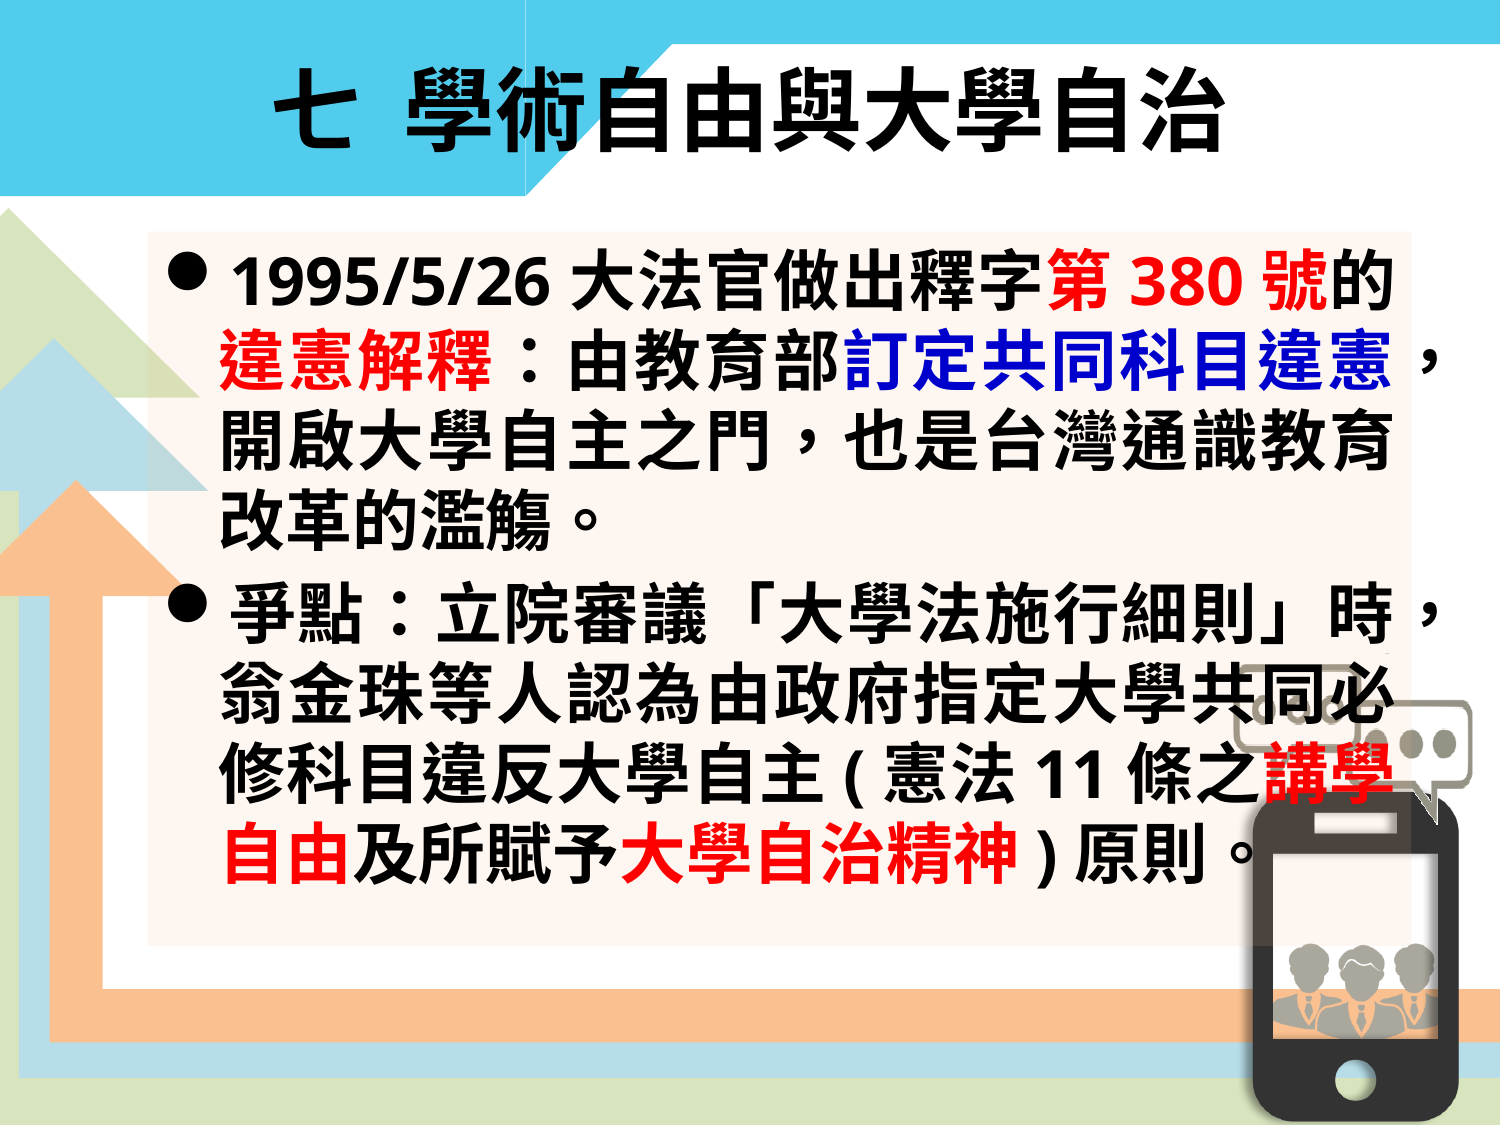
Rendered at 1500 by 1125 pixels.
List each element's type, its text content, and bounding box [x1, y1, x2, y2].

title 七 學術自由與大學自治 [64, 30, 1436, 185]
list 1995/5/26大法官做出釋字第380號的違憲解釋：由教育部訂定共同科目違憲，開啟大學自主之門，也是台灣通識教育改革的濫觴。 爭點：立院審議「大學法施行細則」時，翁金珠等人認為由政府指定大學共同必修科目違反大學自主(憲法11條之講學自由及所賦予大學自治精神)原則。 [147, 231, 1412, 946]
picture [1412, 645, 1500, 835]
